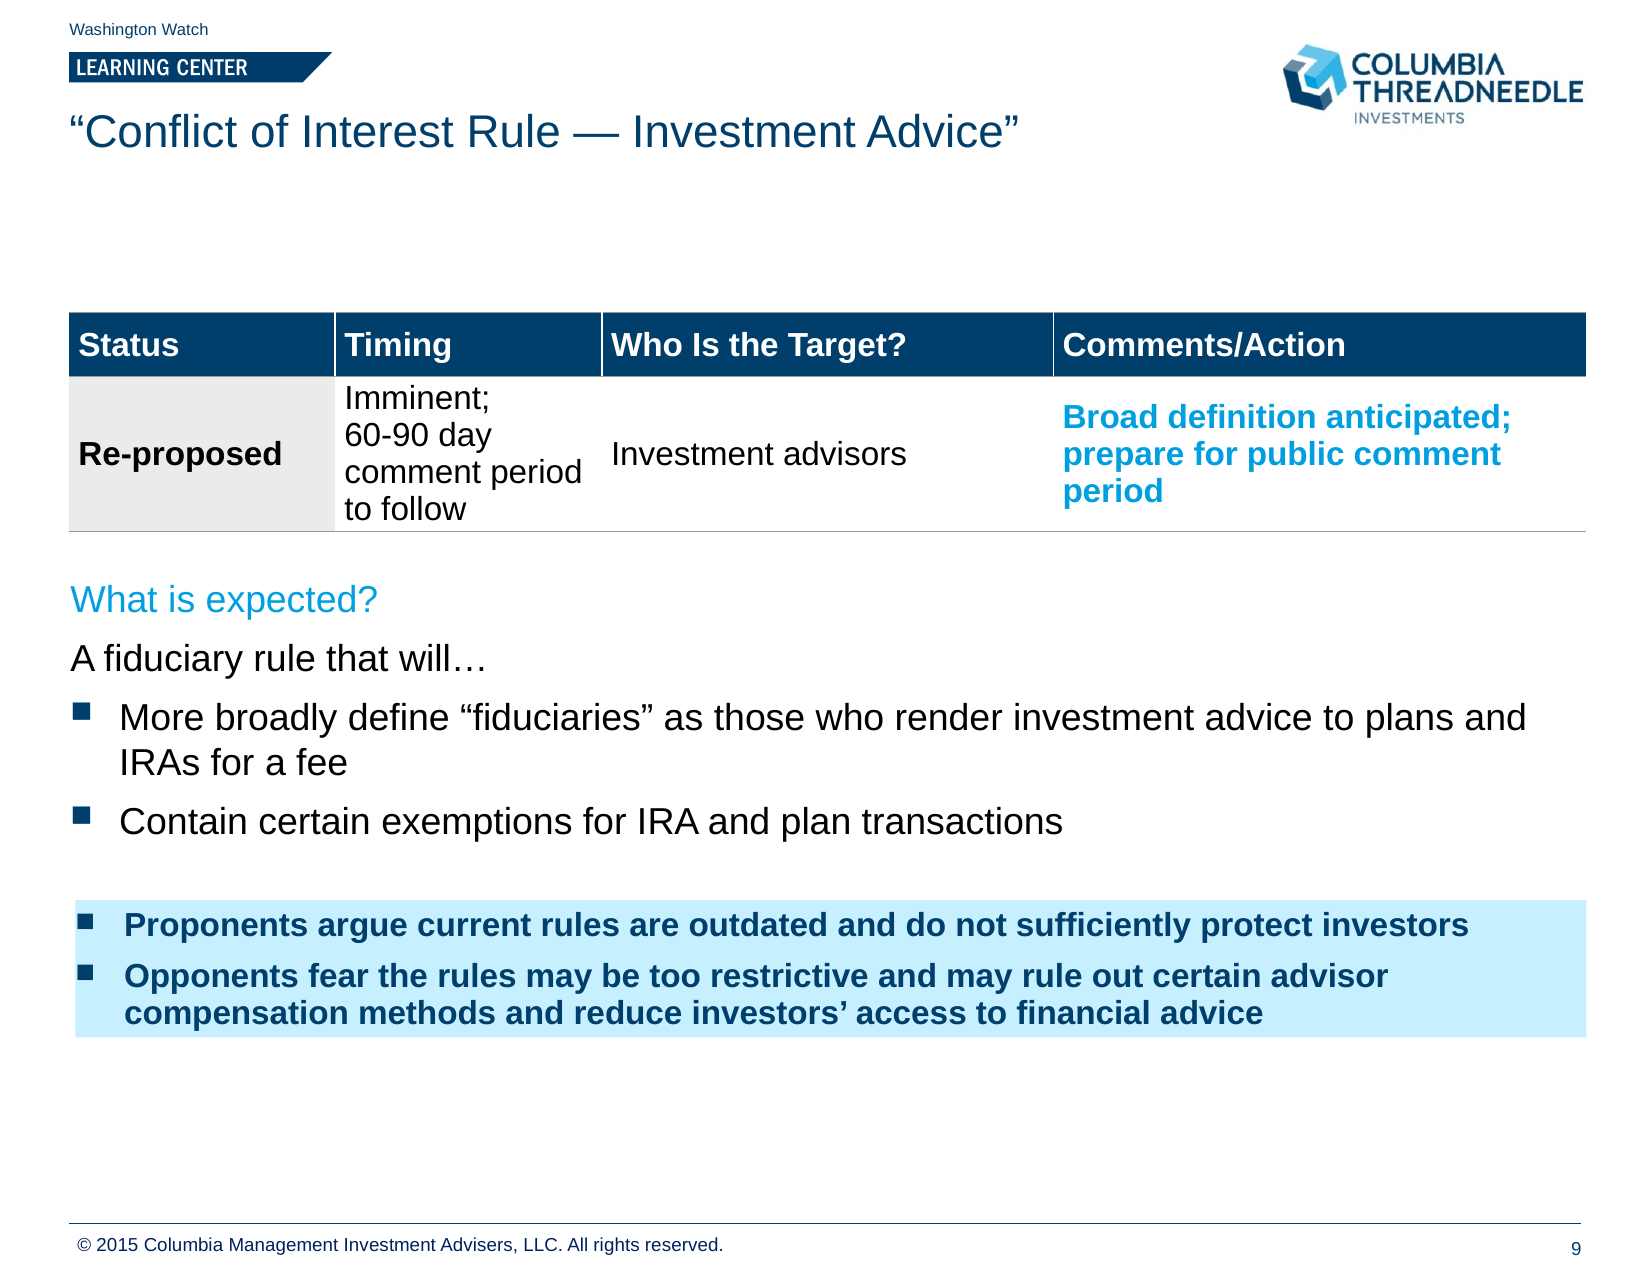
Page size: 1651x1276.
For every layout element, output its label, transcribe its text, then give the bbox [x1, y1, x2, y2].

text_box Proponents argue current rules are outdated and do not sufficiently protect investors Opponents fear the rules may be too restrictive and may rule out certain advisor compensation methods and reduce investors’ access to financial advice [75, 900, 1587, 1038]
list What is expected? A fiduciary rule that will… More broadly define “fiduciaries” as those who render investment advice to plans and IRAs for a fee Contain certain exemptions for IRA and plan transactions [70, 575, 1582, 1160]
slide_number 9 [1389, 1225, 1582, 1271]
table_cell Investment advisors [602, 377, 1054, 531]
picture [69, 52, 332, 83]
table_header Timing [336, 313, 601, 376]
text_box © 2015 Columbia Management Investment Advisers, LLC. All rights reserved. [62, 1225, 948, 1263]
table_cell Broad definition anticipated; prepare for public comment period [1054, 377, 1586, 531]
table_header Status [69, 313, 334, 376]
title “Conflict of Interest Rule — Investment Advice” [69, 102, 1246, 276]
table_header Comments/Action [1054, 313, 1586, 376]
table_cell Imminent; 60-90 day comment period to follow [335, 377, 602, 531]
table_header Who Is the Target? [603, 313, 1053, 376]
table_cell Re-proposed [69, 377, 335, 531]
picture [1262, 23, 1603, 144]
list Washington Watch [69, 11, 886, 48]
